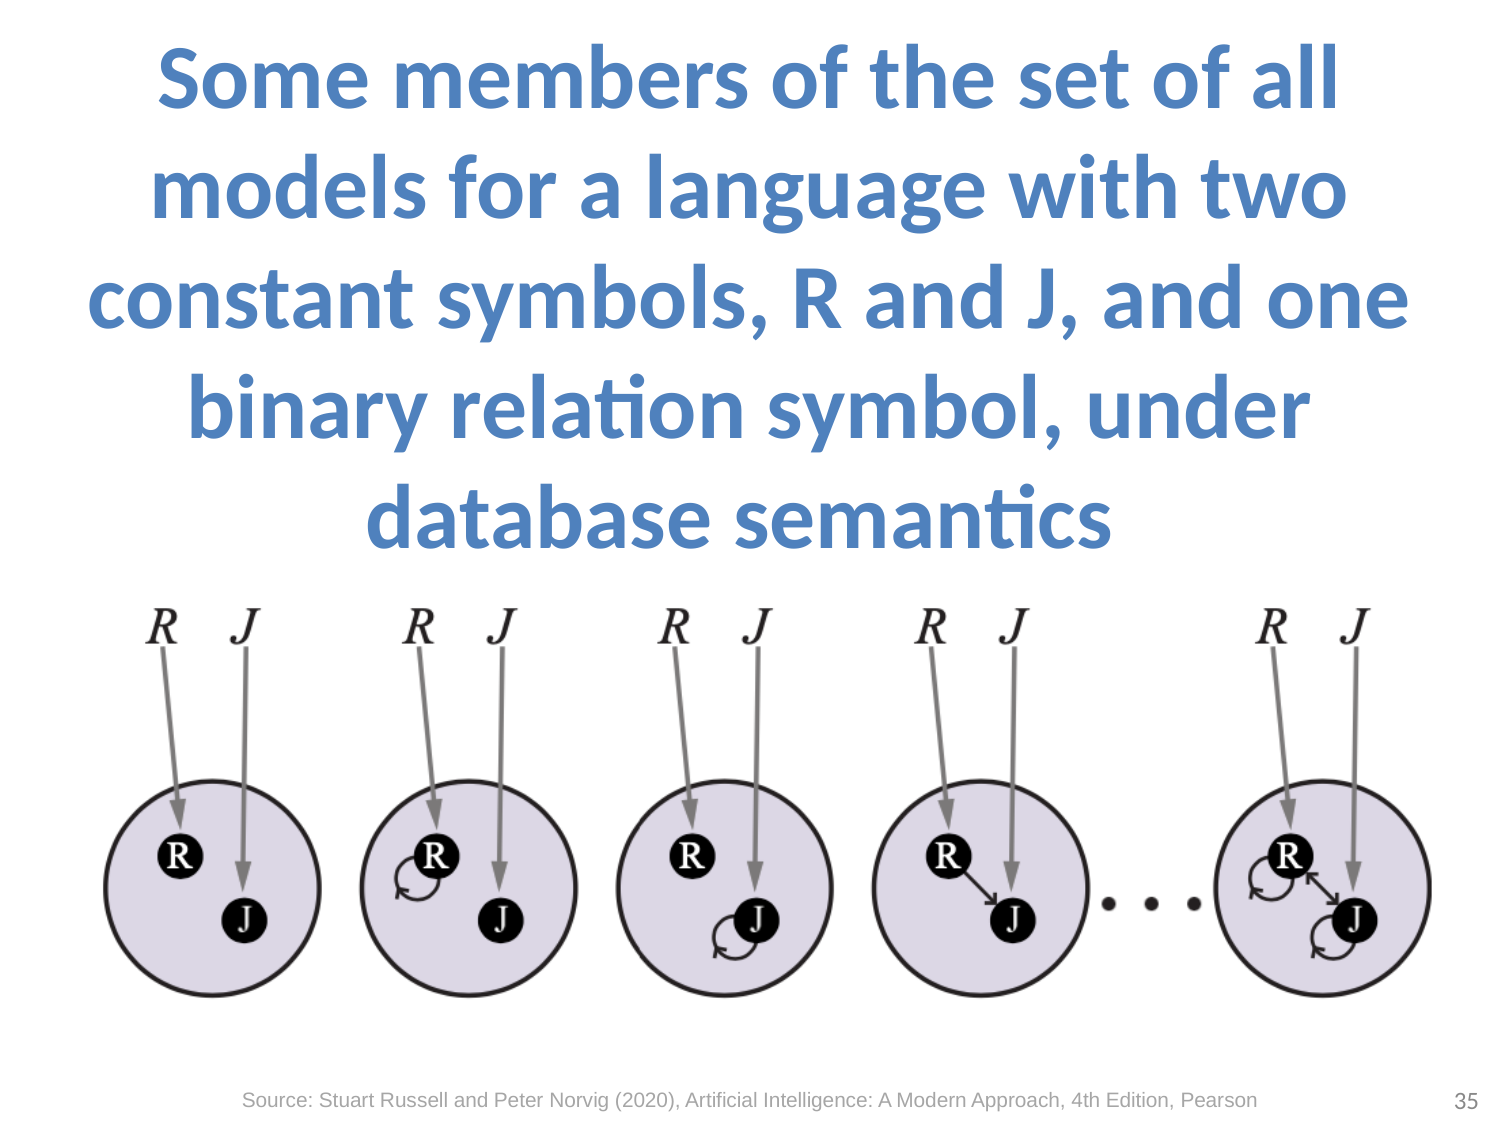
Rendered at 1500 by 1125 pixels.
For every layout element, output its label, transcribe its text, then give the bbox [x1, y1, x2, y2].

slide_number 35 [1144, 1069, 1495, 1125]
picture [87, 592, 1459, 1006]
text_box Source: Stuart Russell and Peter Norvig (2020), Artificial Intelligence: A Modern Approach, 4th Edition, Pearson [177, 1079, 1323, 1119]
title Some members of the set of all models for a language with two constant symbols, R and J, and one binary relation symbol, under database semantics [41, 20, 1459, 563]
